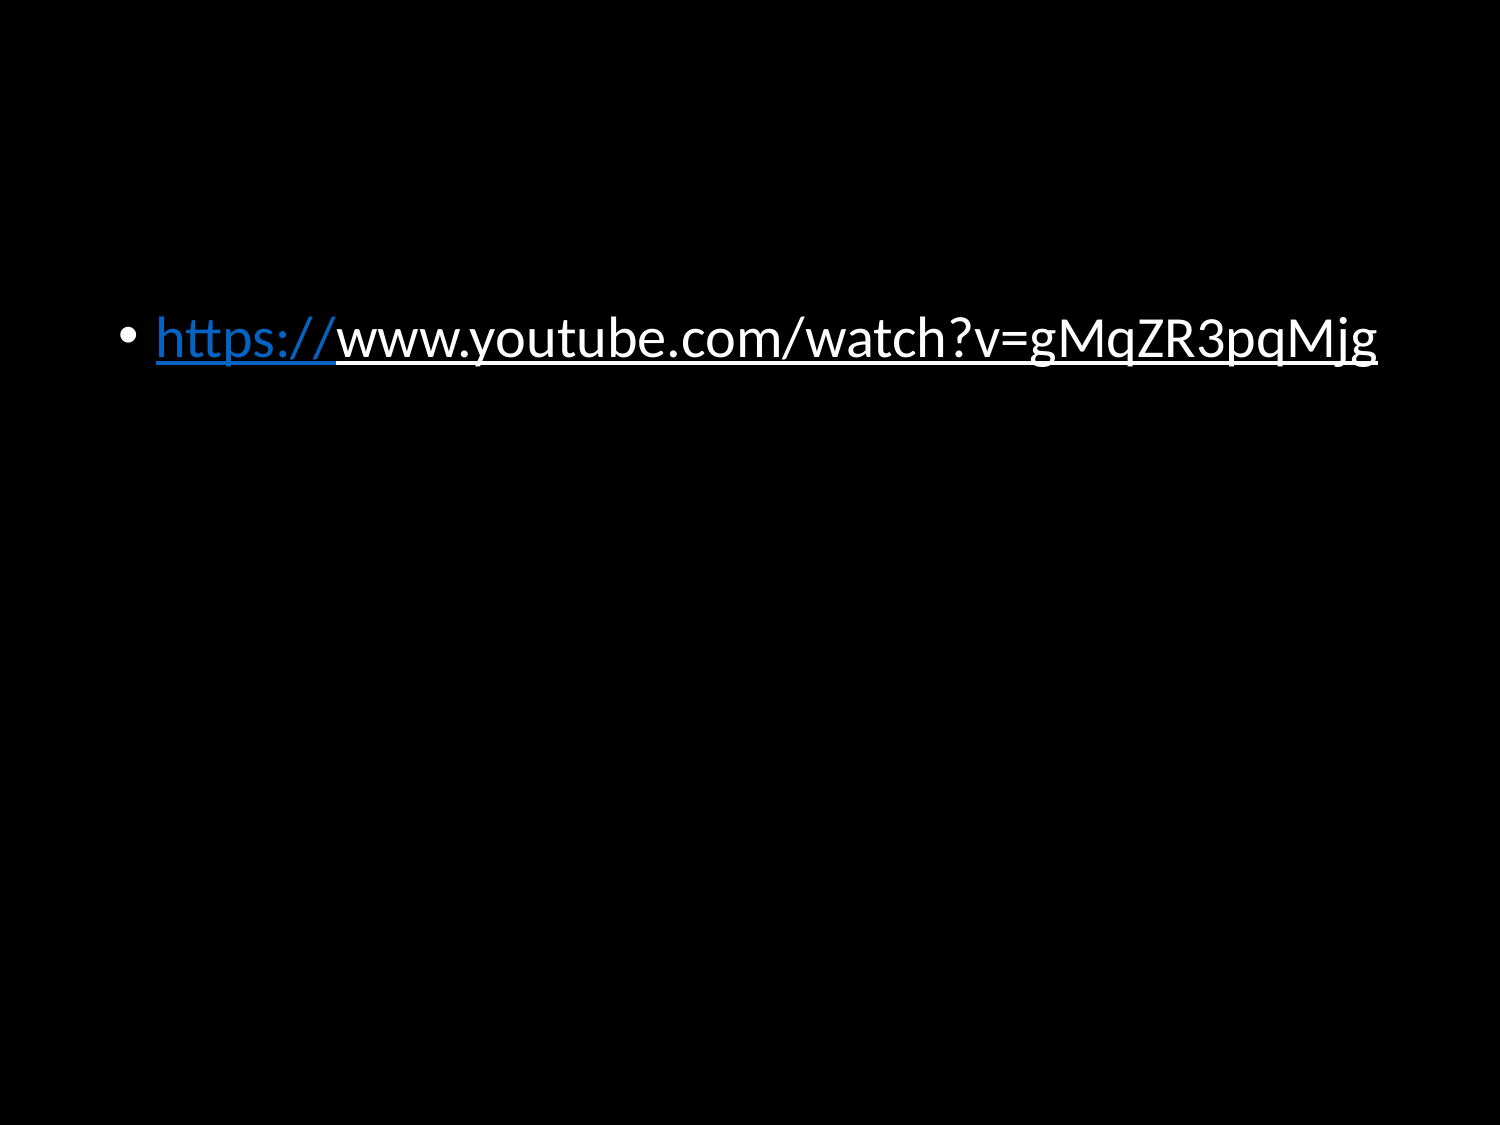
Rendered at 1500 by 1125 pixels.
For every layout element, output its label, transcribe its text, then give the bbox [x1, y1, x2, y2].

list https://www.youtube.com/watch?v=gMqZR3pqMjg [103, 299, 1397, 1014]
